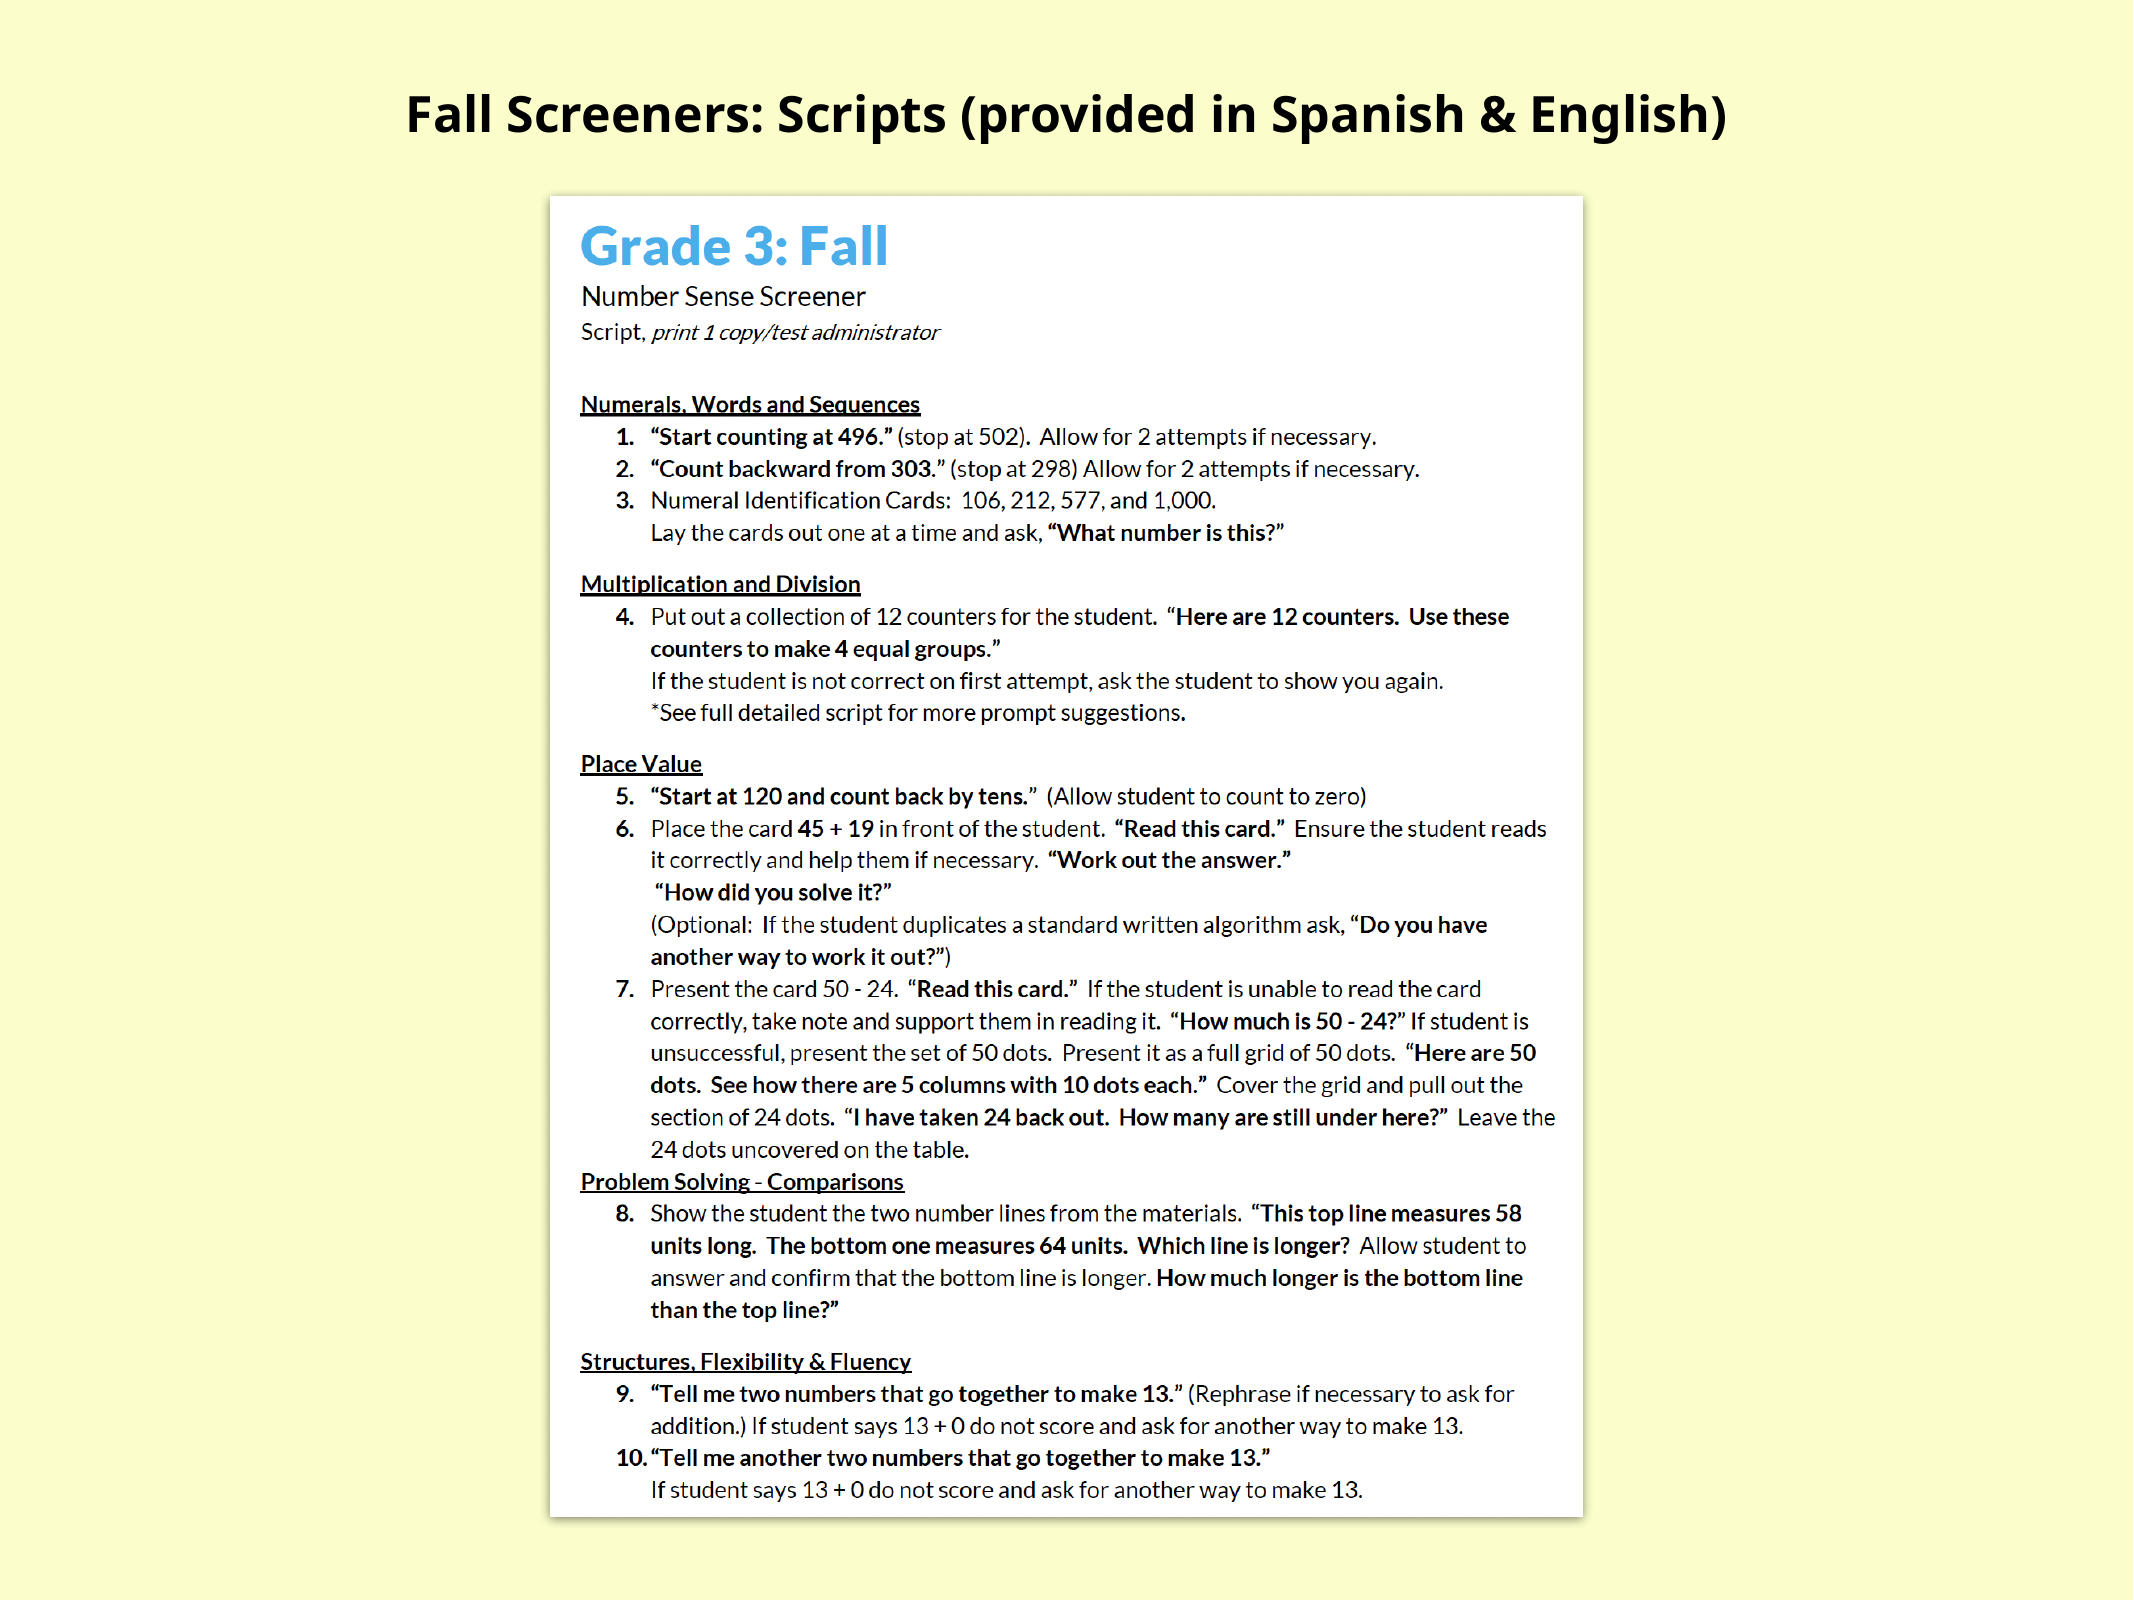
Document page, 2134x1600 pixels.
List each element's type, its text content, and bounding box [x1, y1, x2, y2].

text_box Fall Screeners: Scripts (provided in Spanish & English) [83, 73, 2050, 151]
picture [550, 196, 1583, 1517]
